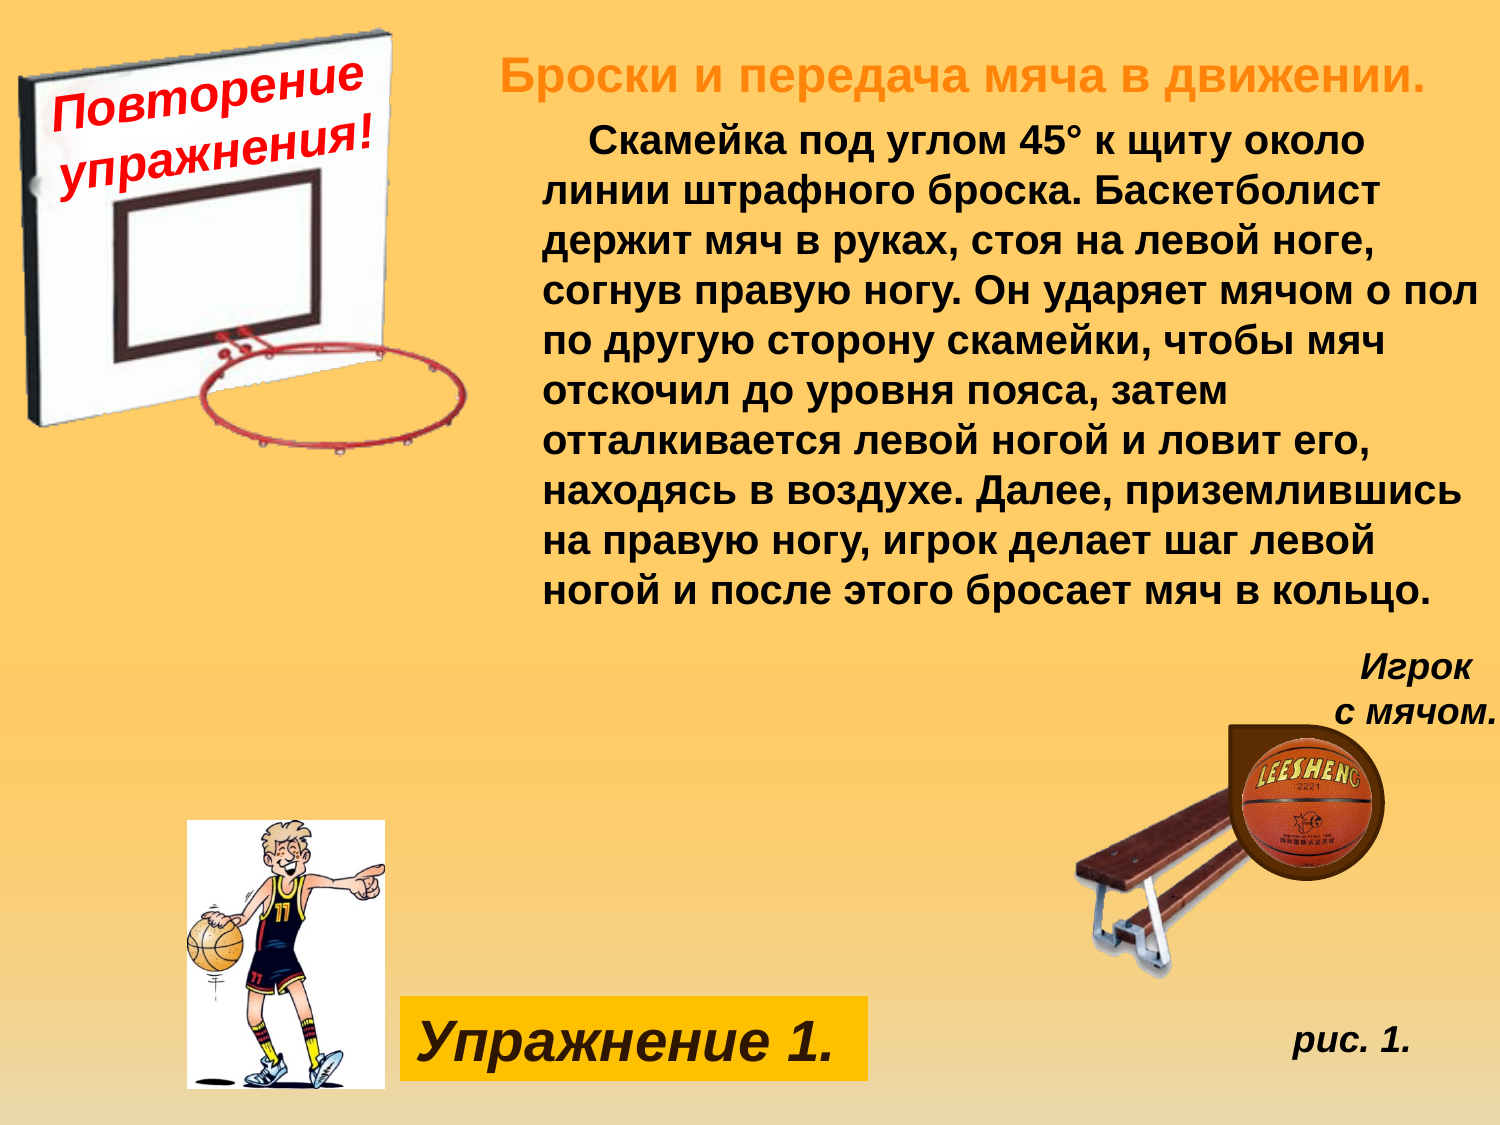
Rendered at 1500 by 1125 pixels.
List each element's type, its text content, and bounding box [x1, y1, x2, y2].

text_box Скамейка под углом 45° к щиту около линии штрафного броска. Баскетболист держит мяч в руках, стоя на левой ноге, согнув правую ногу. Он ударяет мячом о пол по другую сторону скамейки, чтобы мяч отскочил до уровня пояса, затем отталкивается левой ногой и ловит его, находясь в воздухе. Далее, приземлившись на правую ногу, игрок делает шаг левой ногой и после этого бросает мяч в кольцо. [527, 105, 1500, 621]
text_box [1376, 766, 1385, 839]
picture [187, 820, 385, 1089]
picture [1066, 737, 1372, 997]
text_box рис. 1. [1278, 1007, 1438, 1068]
text_box Игрок с мячом. [1319, 634, 1500, 740]
text_box Броски и передача мяча в движении. [546, 35, 1442, 110]
text_box Упражнение 1. [400, 996, 868, 1081]
text_box [1228, 724, 1319, 736]
picture [0, 0, 541, 458]
